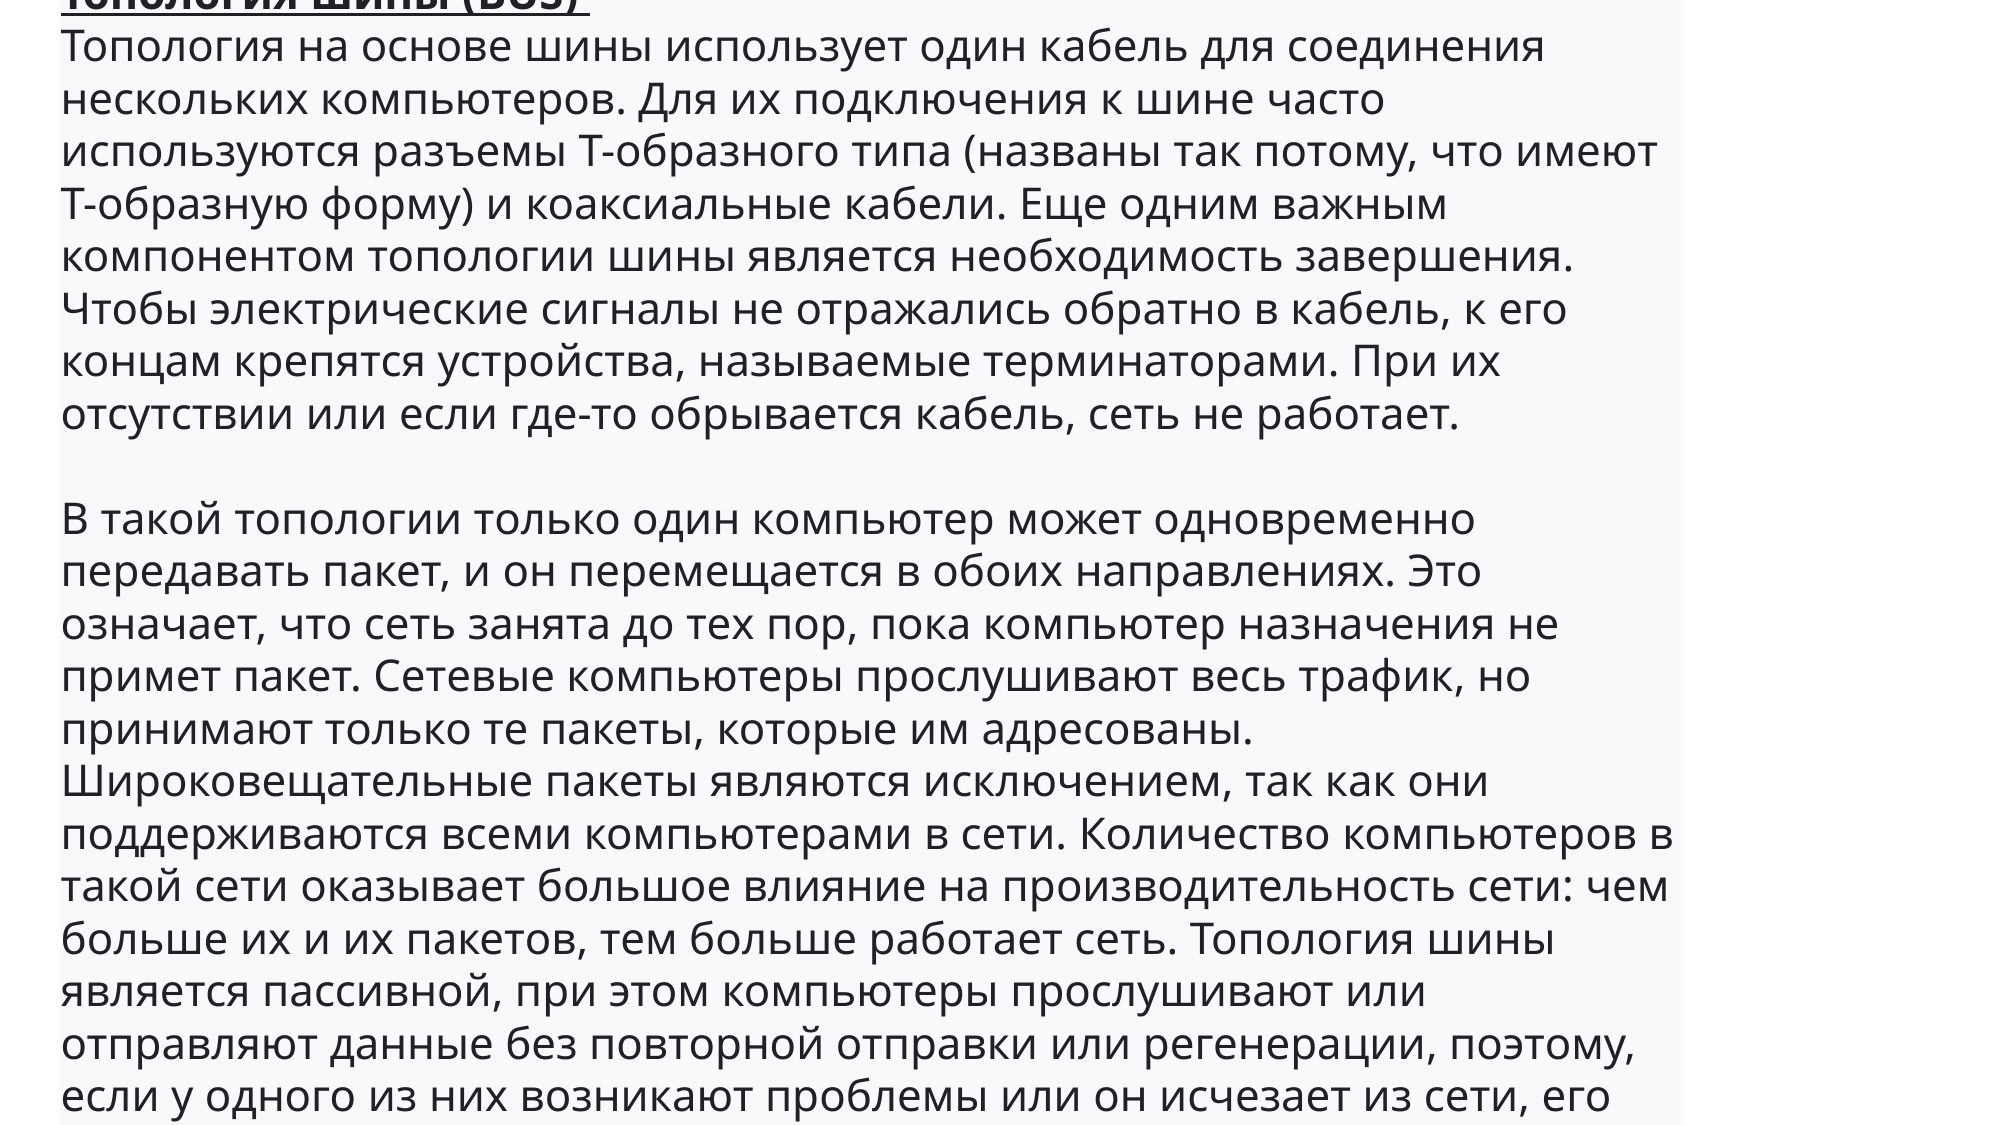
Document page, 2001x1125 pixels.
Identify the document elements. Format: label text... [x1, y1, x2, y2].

text_box Топология шины (BUS) Топология на основе шины использует один кабель для соединения нескольких компьютеров. Для их подключения к шине часто используются разъемы Т-образного типа (названы так потому, что имеют Т-образную форму) и коаксиальные кабели. Еще одним важным компонентом топологии шины является необходимость завершения. Чтобы электрические сигналы не отражались обратно в кабель, к его концам крепятся устройства, называемые терминаторами. При их отсутствии или если где-то обрывается кабель, сеть не работает. В такой топологии только один компьютер может одновременно передавать пакет, и он перемещается в обоих направлениях. Это означает, что сеть занята до тех пор, пока компьютер назначения не примет пакет. Сетевые компьютеры прослушивают весь трафик, но принимают только те пакеты, которые им адресованы. Широковещательные пакеты являются исключением, так как они поддерживаются всеми компьютерами в сети. Количество компьютеров в такой сети оказывает большое влияние на производительность сети: чем больше их и их пакетов, тем больше работает сеть. Топология шины является пассивной, при этом компьютеры прослушивают или отправляют данные без повторной отправки или регенерации, поэтому, если у одного из них возникают проблемы или он исчезает из сети, его работа не затрагивается. [60, 0, 1682, 1125]
